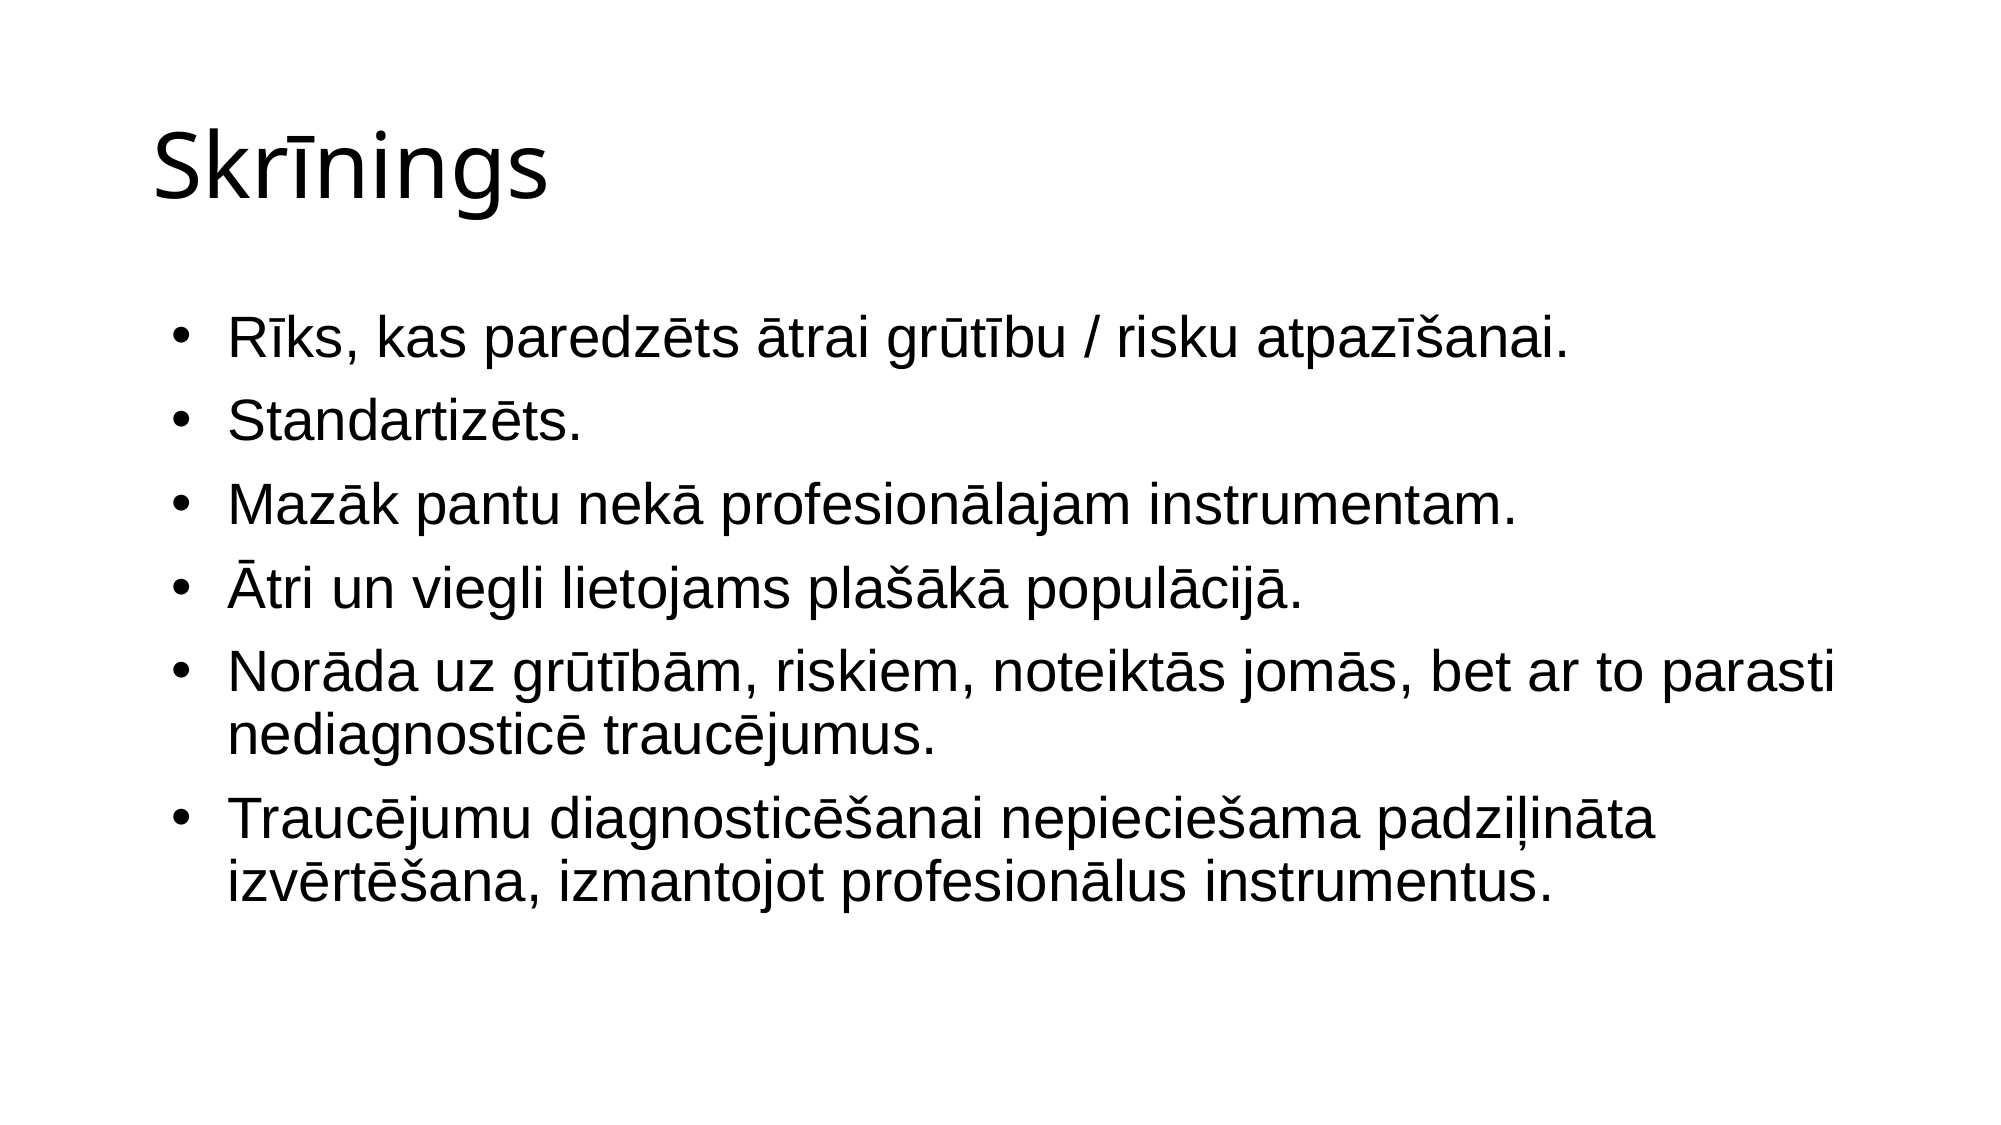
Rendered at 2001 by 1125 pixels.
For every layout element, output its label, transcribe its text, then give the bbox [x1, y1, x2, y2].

title Skrīnings [137, 59, 1863, 278]
list Rīks, kas paredzēts ātrai grūtību / risku atpazīšanai. Standartizēts. Mazāk pantu nekā profesionālajam instrumentam. Ātri un viegli lietojams plašākā populācijā. Norāda uz grūtībām, riskiem, noteiktās jomās, bet ar to parasti nediagnosticē traucējumus. Traucējumu diagnosticēšanai nepieciešama padziļināta izvērtēšana, izmantojot profesionālus instrumentus. [137, 299, 1863, 1014]
